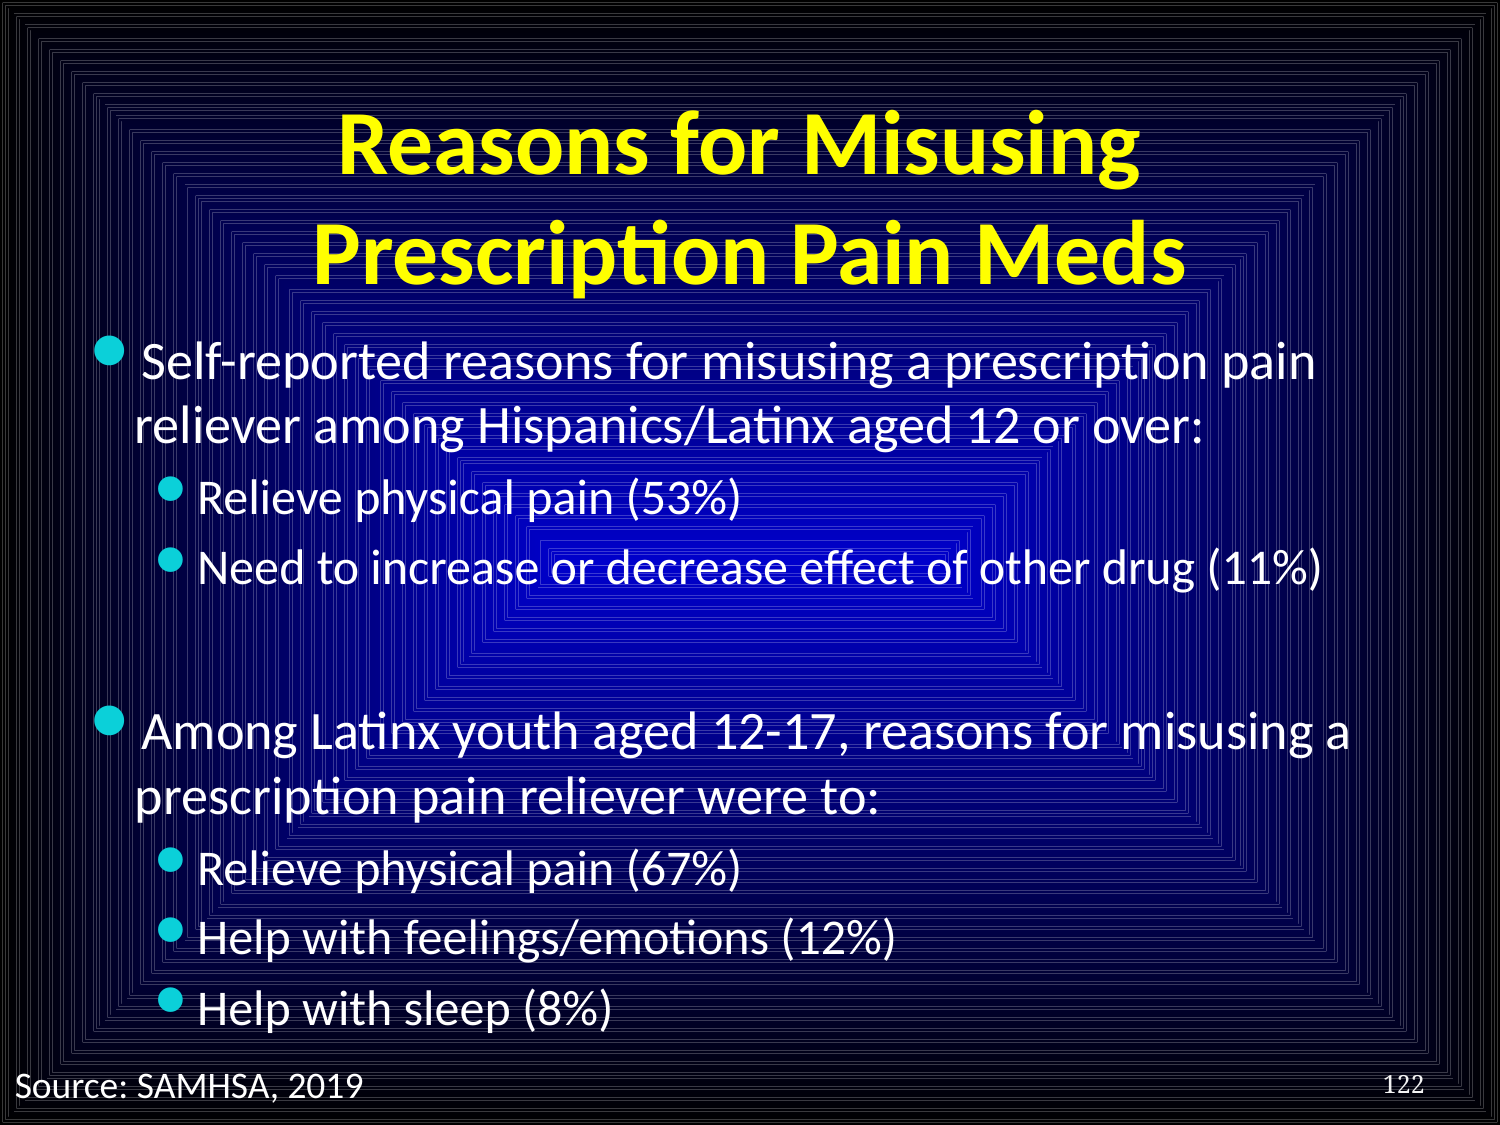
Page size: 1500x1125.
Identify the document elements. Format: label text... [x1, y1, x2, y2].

title Reasons for Misusing Prescription Pain Meds [75, 115, 1425, 304]
slide_number 122 [1299, 1042, 1425, 1103]
list Self-reported reasons for misusing a prescription pain reliever among Hispanics/Latinx aged 12 or over: Relieve physical pain (53%) Need to increase or decrease effect of other drug (11%) Among Latinx youth aged 12-17, reasons for misusing a prescription pain reliever were to: Relieve physical pain (67%) Help with feelings/emotions (12%) Help with sleep (8%) [75, 317, 1425, 1038]
text_box Source: SAMHSA, 2019 [0, 1053, 719, 1114]
